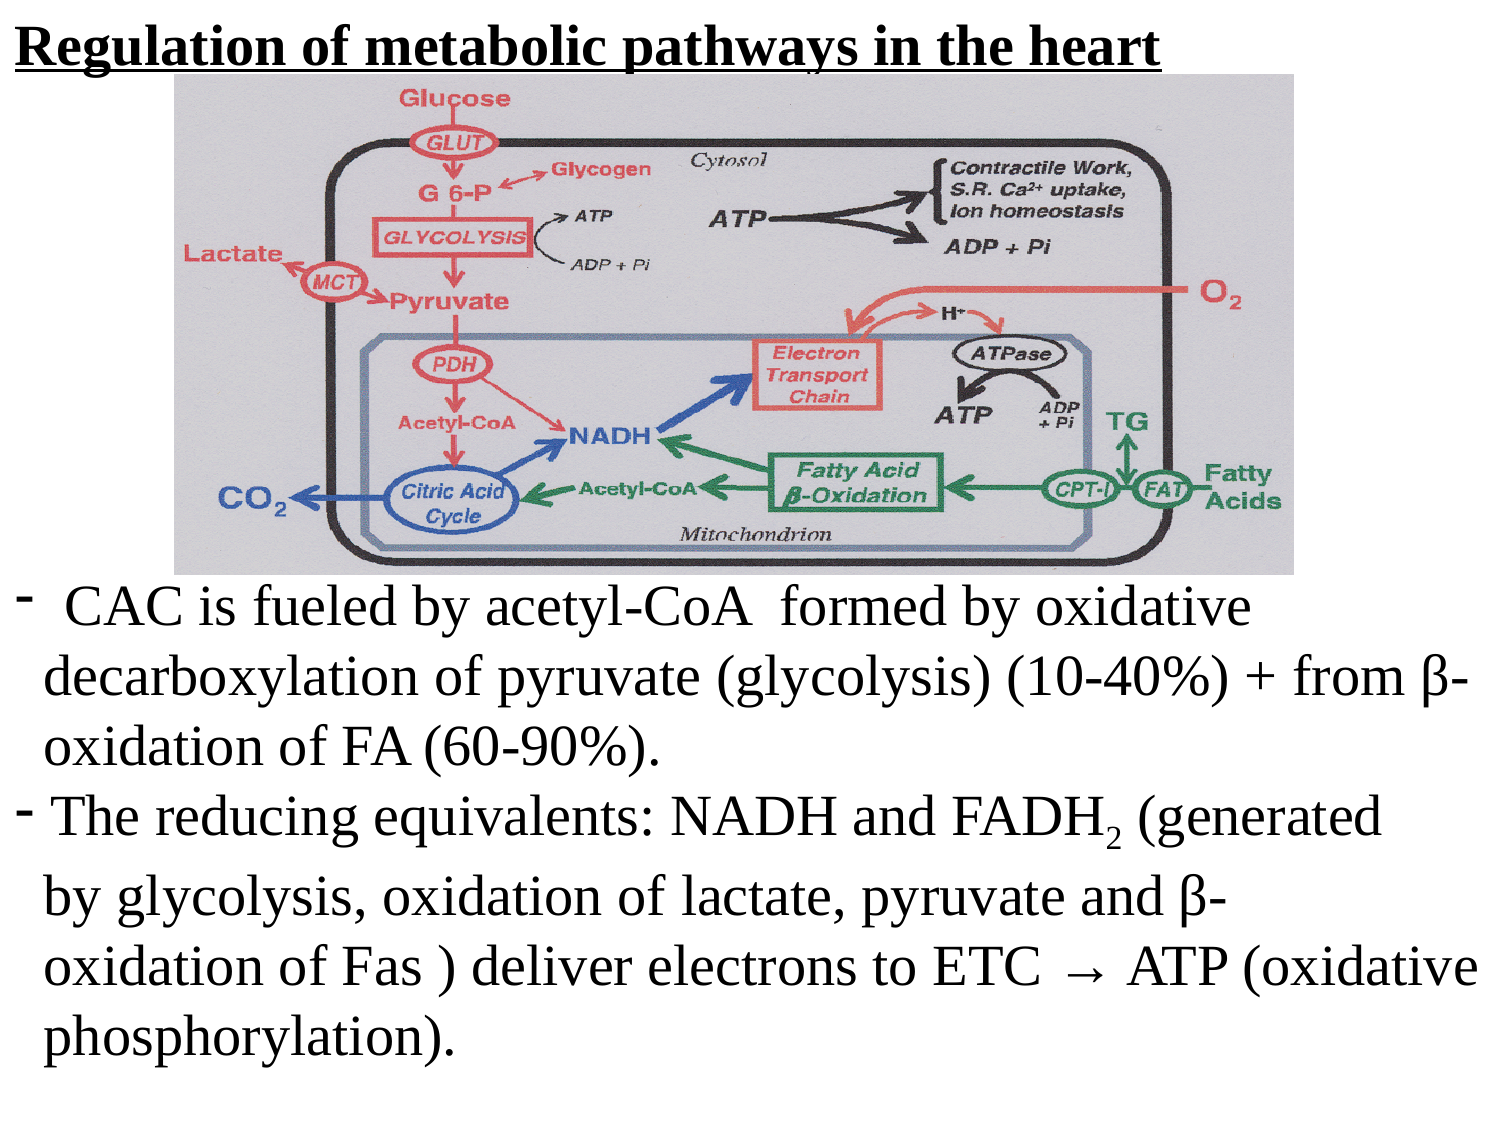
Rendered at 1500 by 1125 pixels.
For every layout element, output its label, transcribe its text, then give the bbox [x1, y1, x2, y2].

picture [174, 74, 1294, 576]
text_box Regulation of metabolic pathways in the heart CAC is fueled by acetyl-CoA formed by oxidative decarboxylation of pyruvate (glycolysis) (10-40%) + from β- oxidation of FA (60-90%). The reducing equivalents: NADH and FADH2 (generated by glycolysis, oxidation of lactate, pyruvate and β- oxidation of Fas ) deliver electrons to ETC → ATP (oxidative phosphorylation). [0, 0, 1500, 1075]
